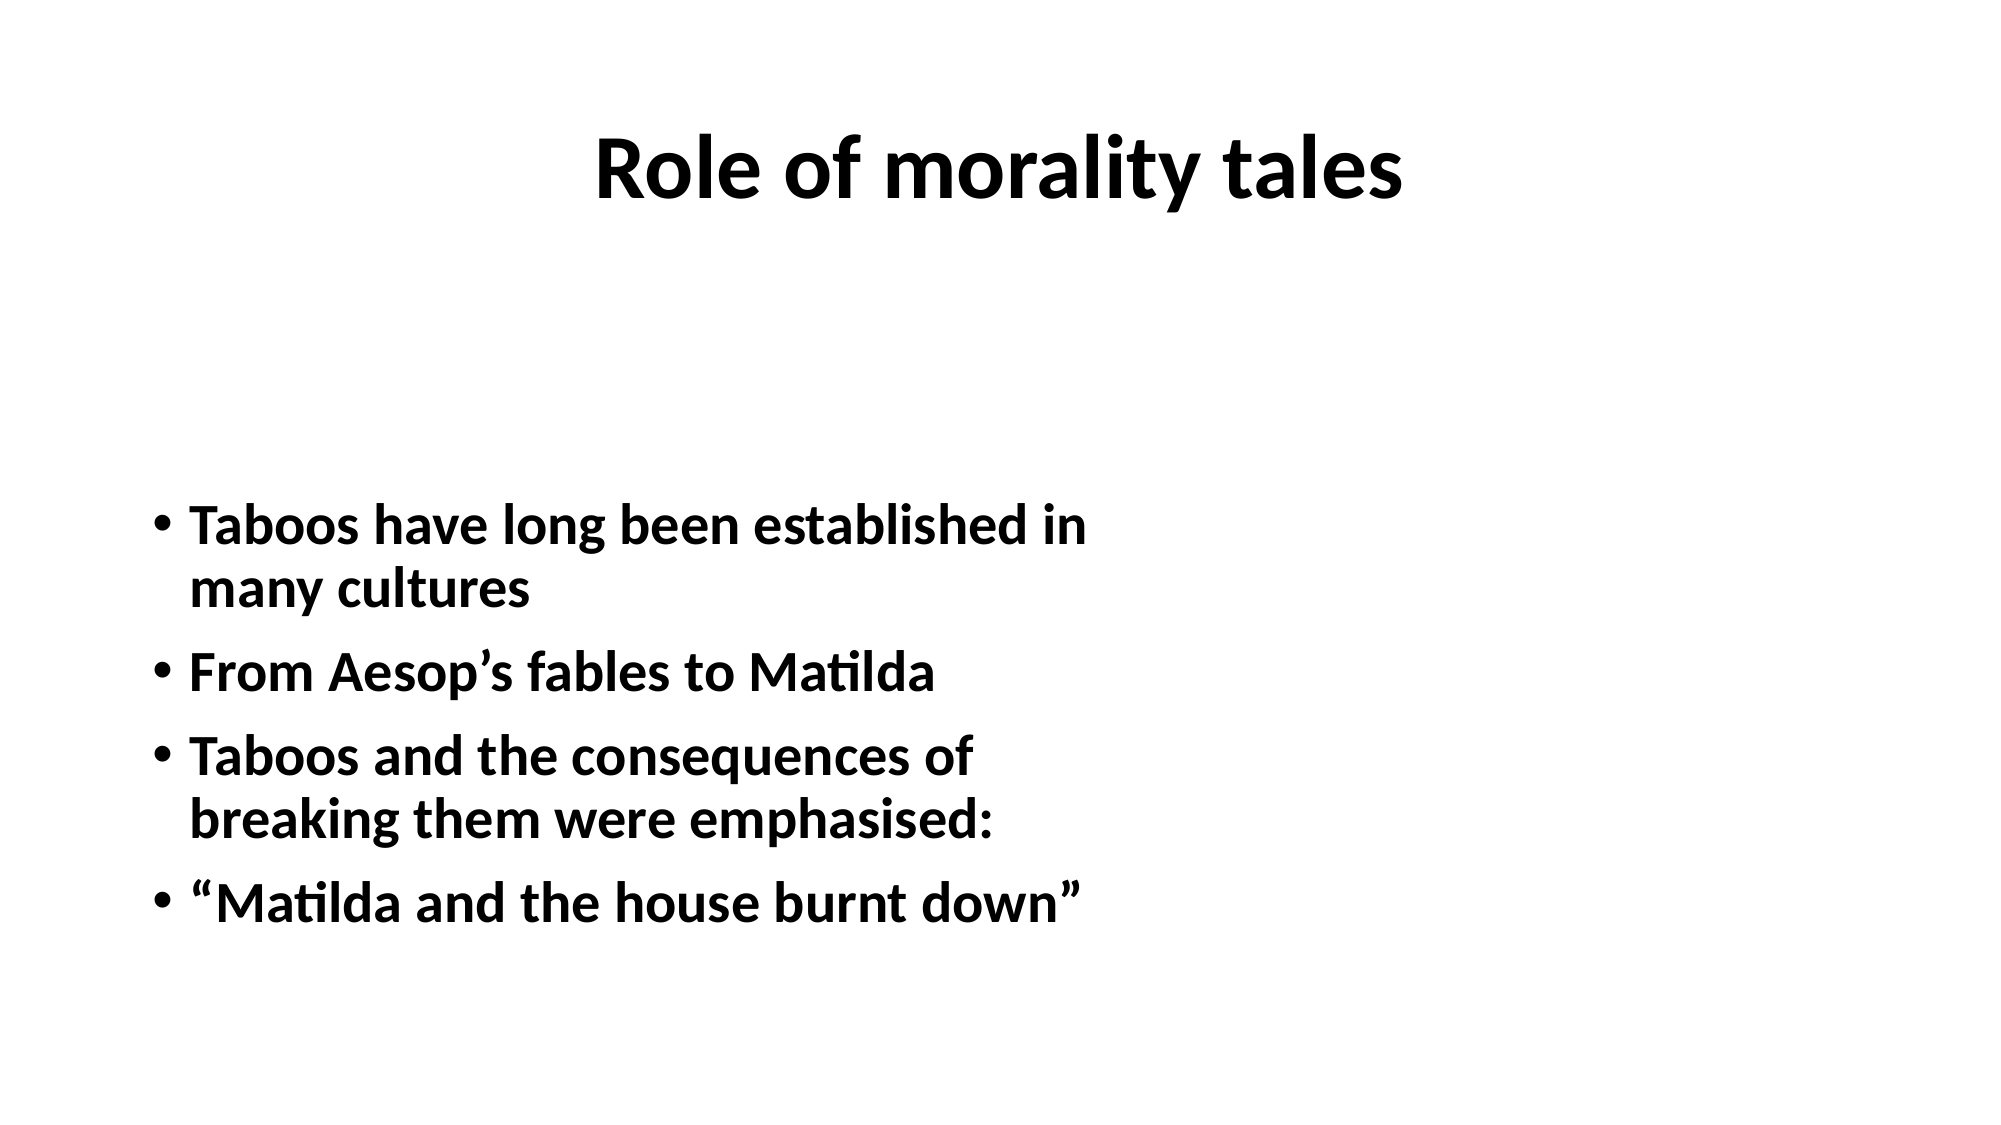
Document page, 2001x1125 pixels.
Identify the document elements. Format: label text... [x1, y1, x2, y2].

list Taboos have long been established in many cultures From Aesop’s fables to Matilda Taboos and the consequences of breaking them were emphasised: “Matilda and the house burnt down” [137, 486, 1145, 1020]
title Role of morality tales [137, 59, 1863, 278]
